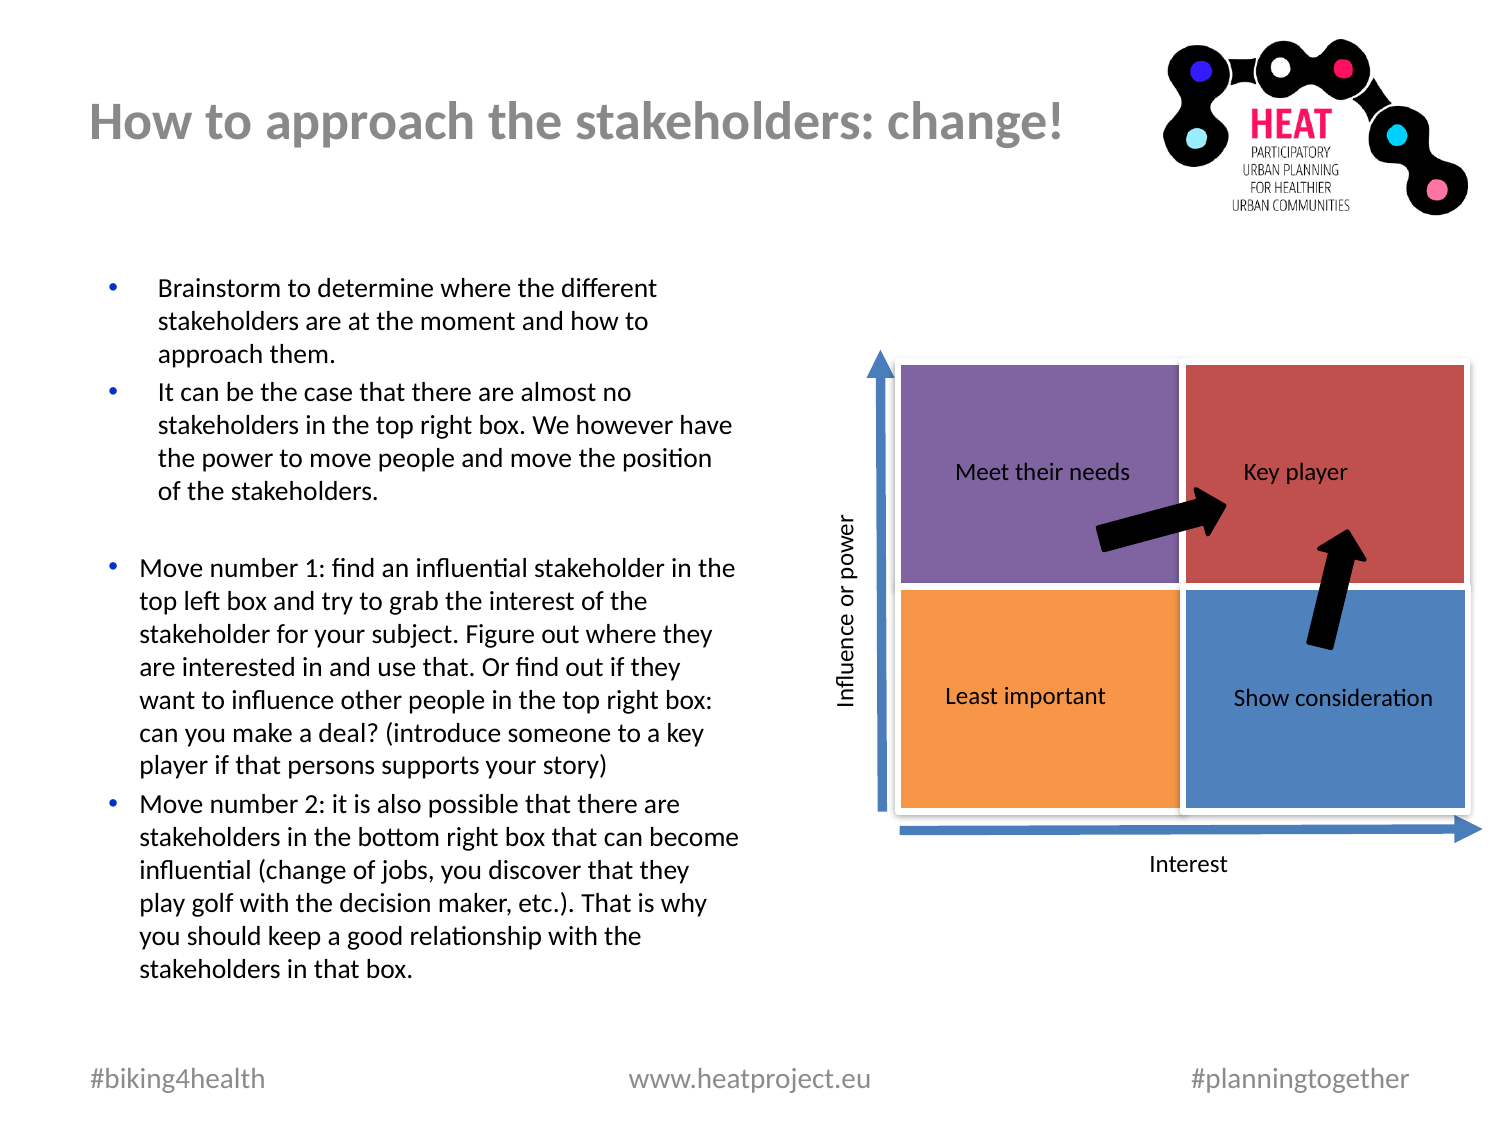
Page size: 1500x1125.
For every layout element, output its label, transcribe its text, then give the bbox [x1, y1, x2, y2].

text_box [820, 349, 1483, 886]
text_box How to approach the stakeholders: change! [75, 78, 1117, 158]
text_box #planningtogether [1074, 1046, 1425, 1107]
text_box #biking4health [75, 1046, 425, 1107]
list Brainstorm to determine where the different stakeholders are at the moment and how to approach them. It can be the case that there are almost no stakeholders in the top right box. We however have the power to move people and move the position of the stakeholders. Move number 1: find an influential stakeholder in the top left box and try to grab the interest of the stakeholder for your subject. Figure out where they are interested in and use that. Or find out if they want to influence other people in the top right box: can you make a deal? (introduce someone to a key player if that persons supports your story) Move number 2: it is also possible that there are stakeholders in the bottom right box that can become influential (change of jobs, you discover that they play golf with the decision maker, etc.). That is why you should keep a good relationship with the stakeholders in that box. [93, 262, 757, 1005]
text_box www.heatproject.eu [512, 1046, 988, 1107]
picture [1163, 39, 1468, 220]
